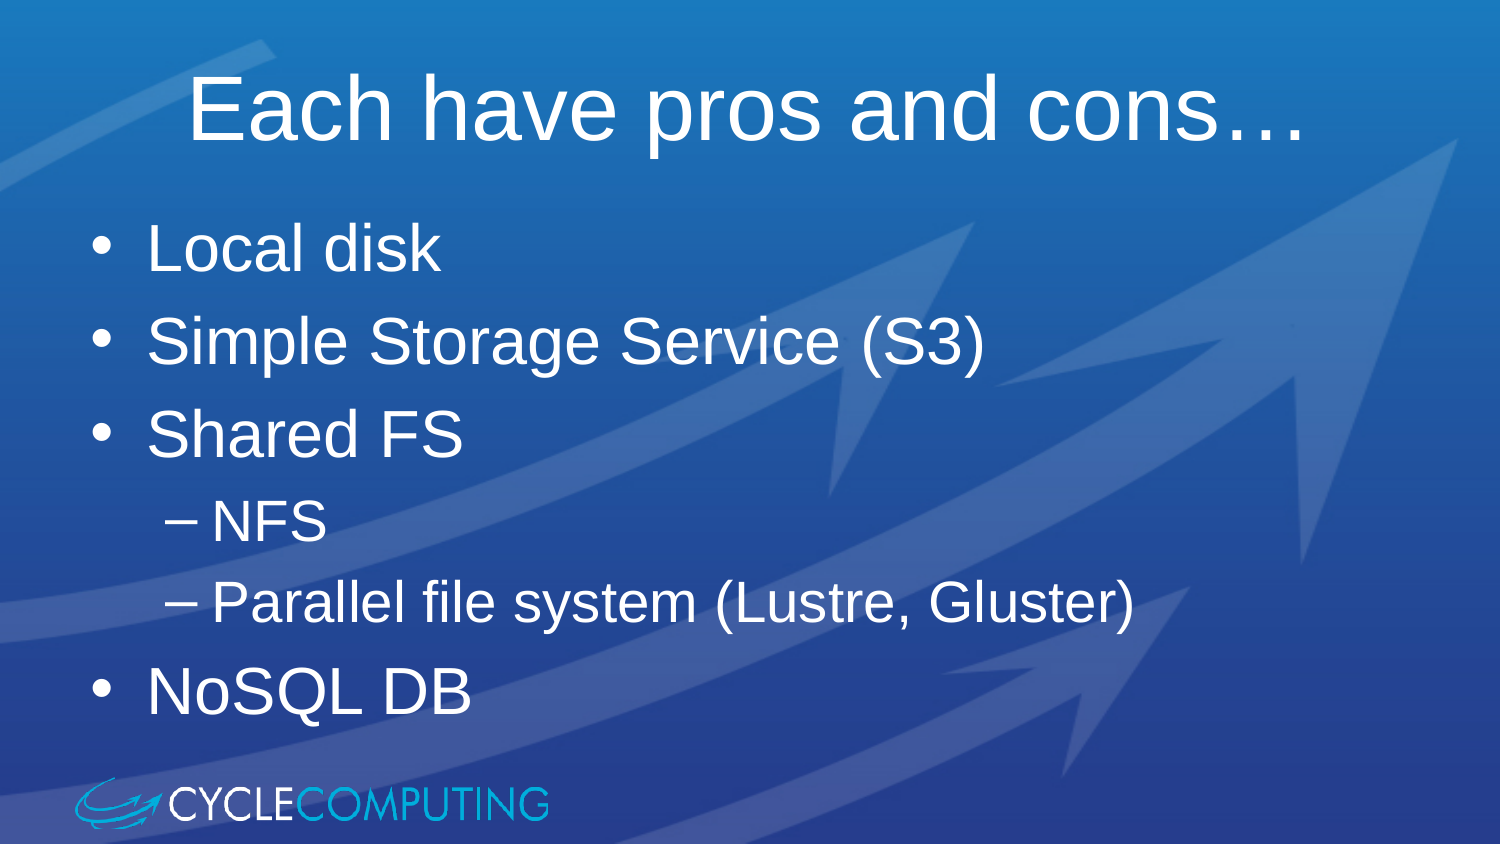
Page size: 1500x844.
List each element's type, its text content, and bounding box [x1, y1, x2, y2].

picture [0, 0, 1500, 844]
list Local disk Simple Storage Service (S3) Shared FS NFS Parallel file system (Lustre, Gluster) NoSQL DB [75, 196, 1425, 754]
title Each have pros and cons… [75, 33, 1425, 175]
